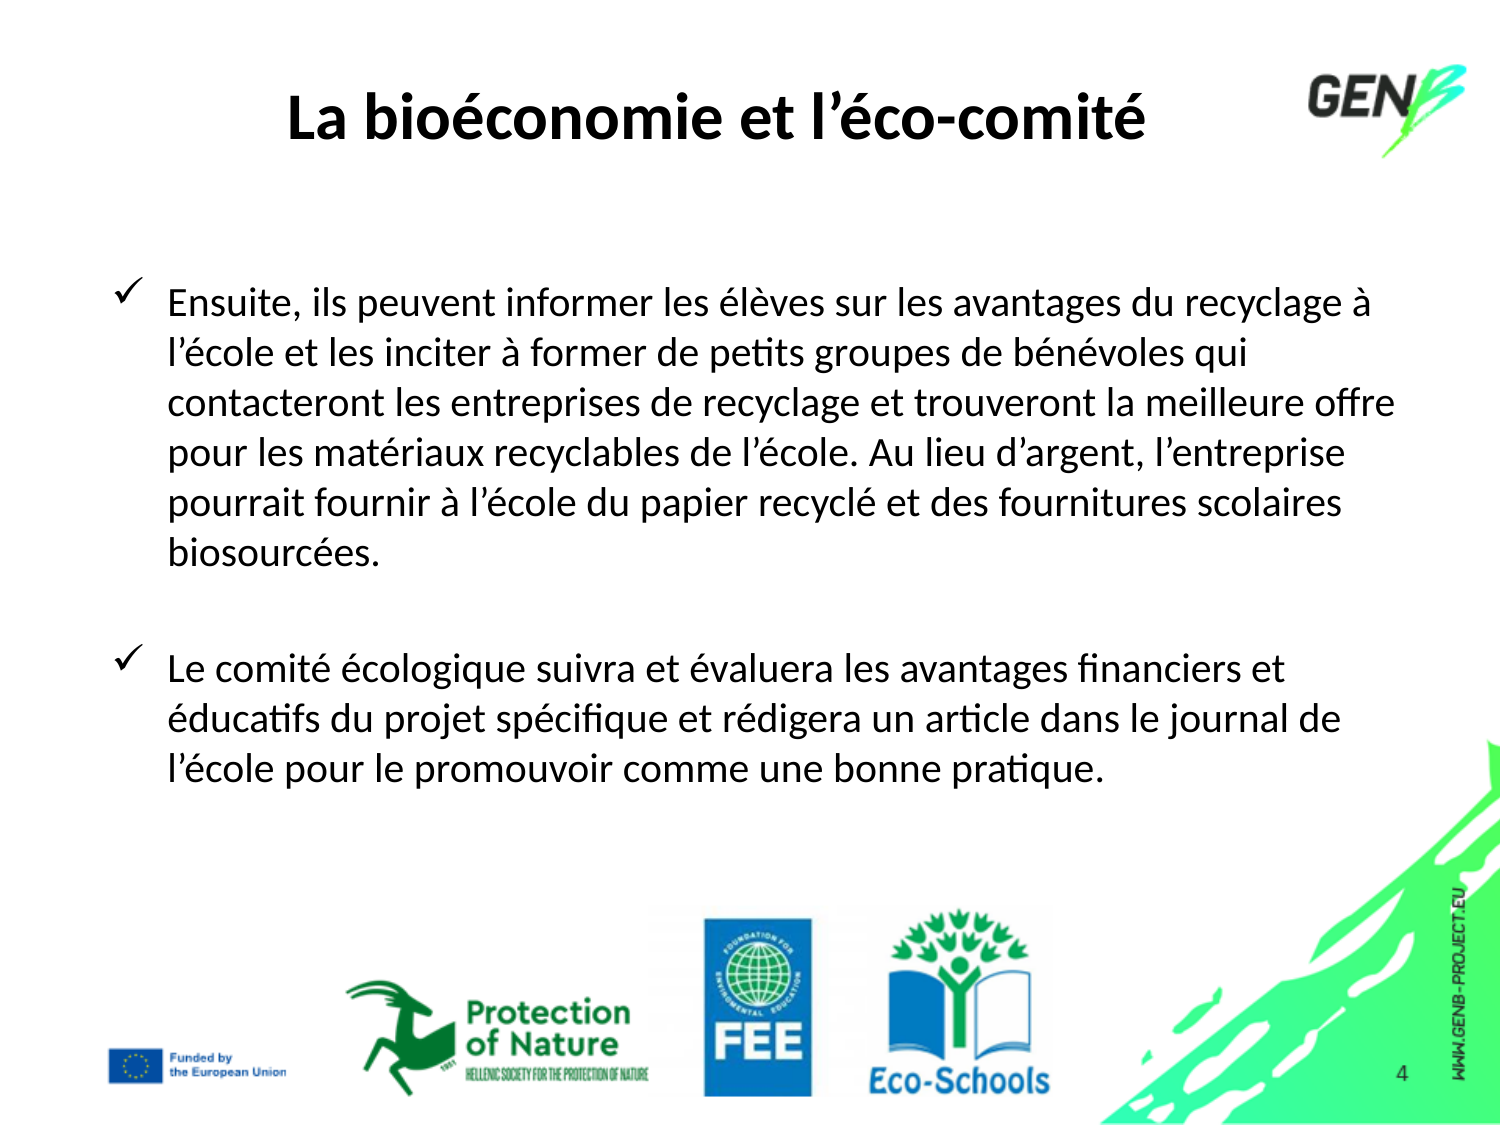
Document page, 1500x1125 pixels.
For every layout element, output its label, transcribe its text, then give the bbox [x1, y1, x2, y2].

title La bioéconomie et l’éco-comité [42, 19, 1393, 207]
list Ensuite, ils peuvent informer les élèves sur les avantages du recyclage à l’école et les inciter à former de petits groupes de bénévoles qui contacteront les entreprises de recyclage et trouveront la meilleure offre pour les matériaux recyclables de l’école. Au lieu d’argent, l’entreprise pourrait fournir à l’école du papier recyclé et des fournitures scolaires biosourcées. Le comité écologique suivra et évaluera les avantages financiers et éducatifs du projet spécifique et rédigera un article dans le journal de l’école pour le promouvoir comme une bonne pratique. [96, 266, 1447, 1010]
picture [0, 0, 1500, 1125]
